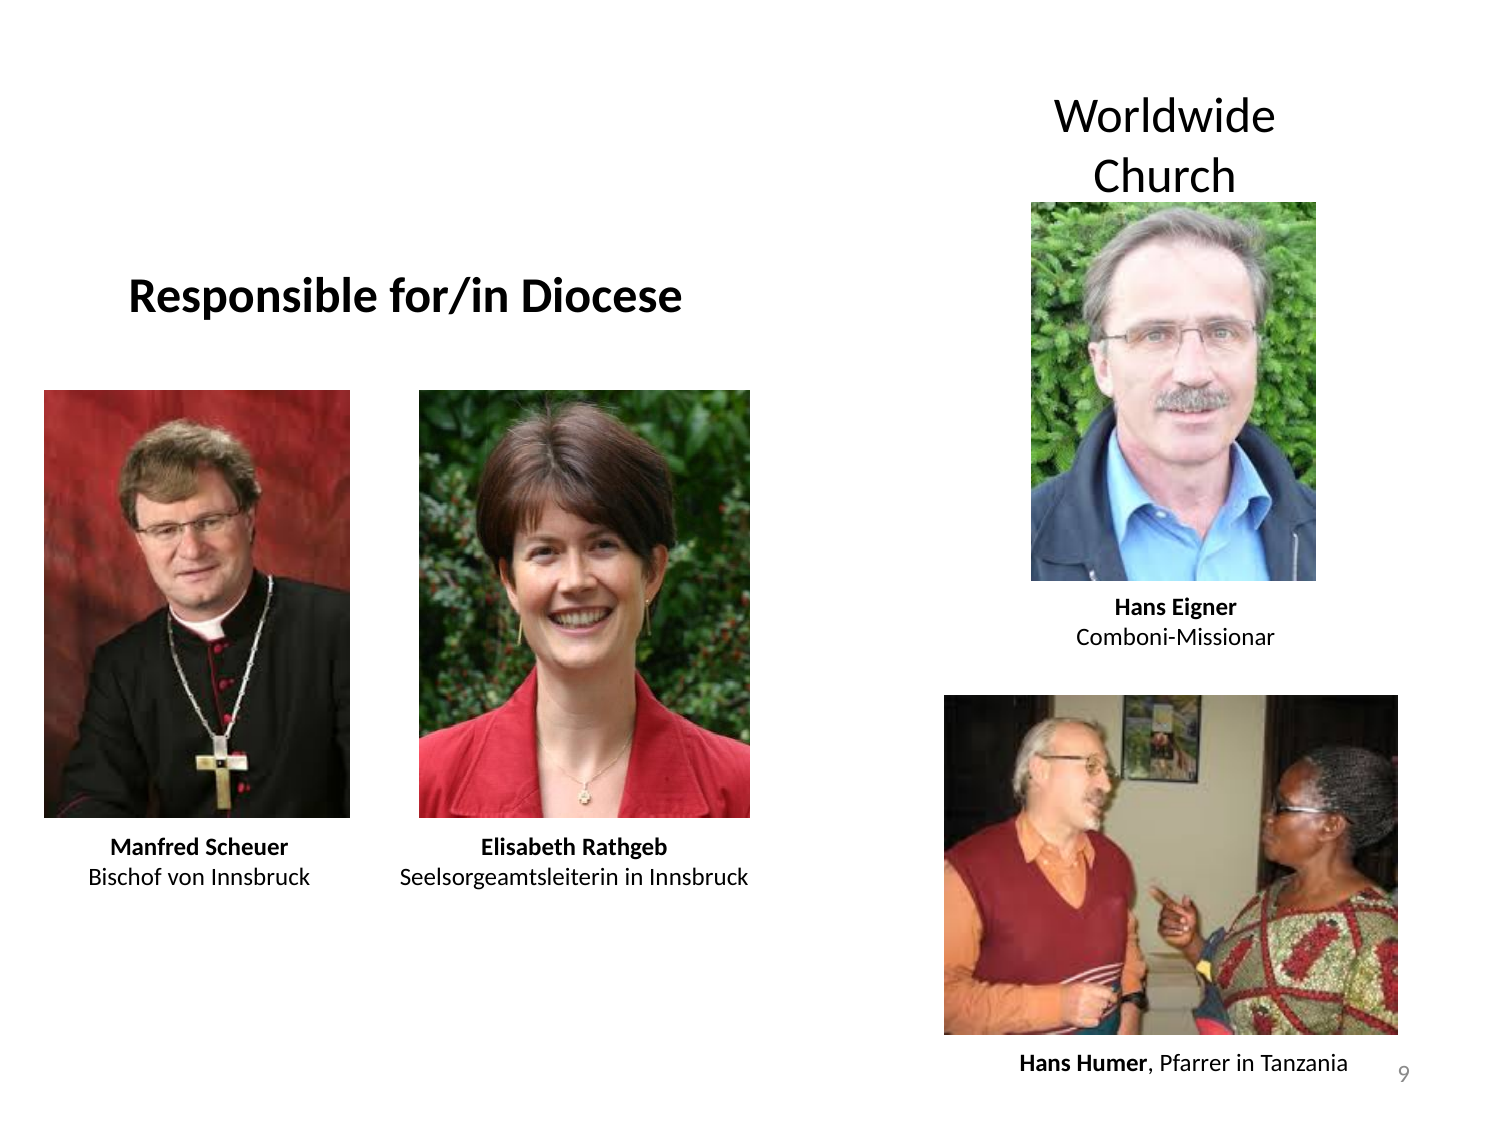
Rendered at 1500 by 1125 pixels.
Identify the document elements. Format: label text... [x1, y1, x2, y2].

picture [1031, 202, 1316, 582]
picture [419, 390, 750, 819]
text_box Elisabeth Rathgeb Seelsorgeamtsleiterin in Innsbruck [370, 822, 779, 898]
text_box Hans Humer, Pfarrer in Tanzania [1004, 1044, 1074, 1085]
text_box Hans Eigner Comboni-Missionar [1034, 586, 1318, 658]
picture [44, 390, 351, 819]
slide_number 9 [1074, 1042, 1425, 1103]
text_box Manfred Scheuer Bischof von Innsbruck [44, 822, 354, 898]
text_box Worldwide Church [1005, 75, 1325, 211]
picture [944, 695, 1398, 1036]
text_box Responsible for/in Diocese [44, 255, 779, 331]
